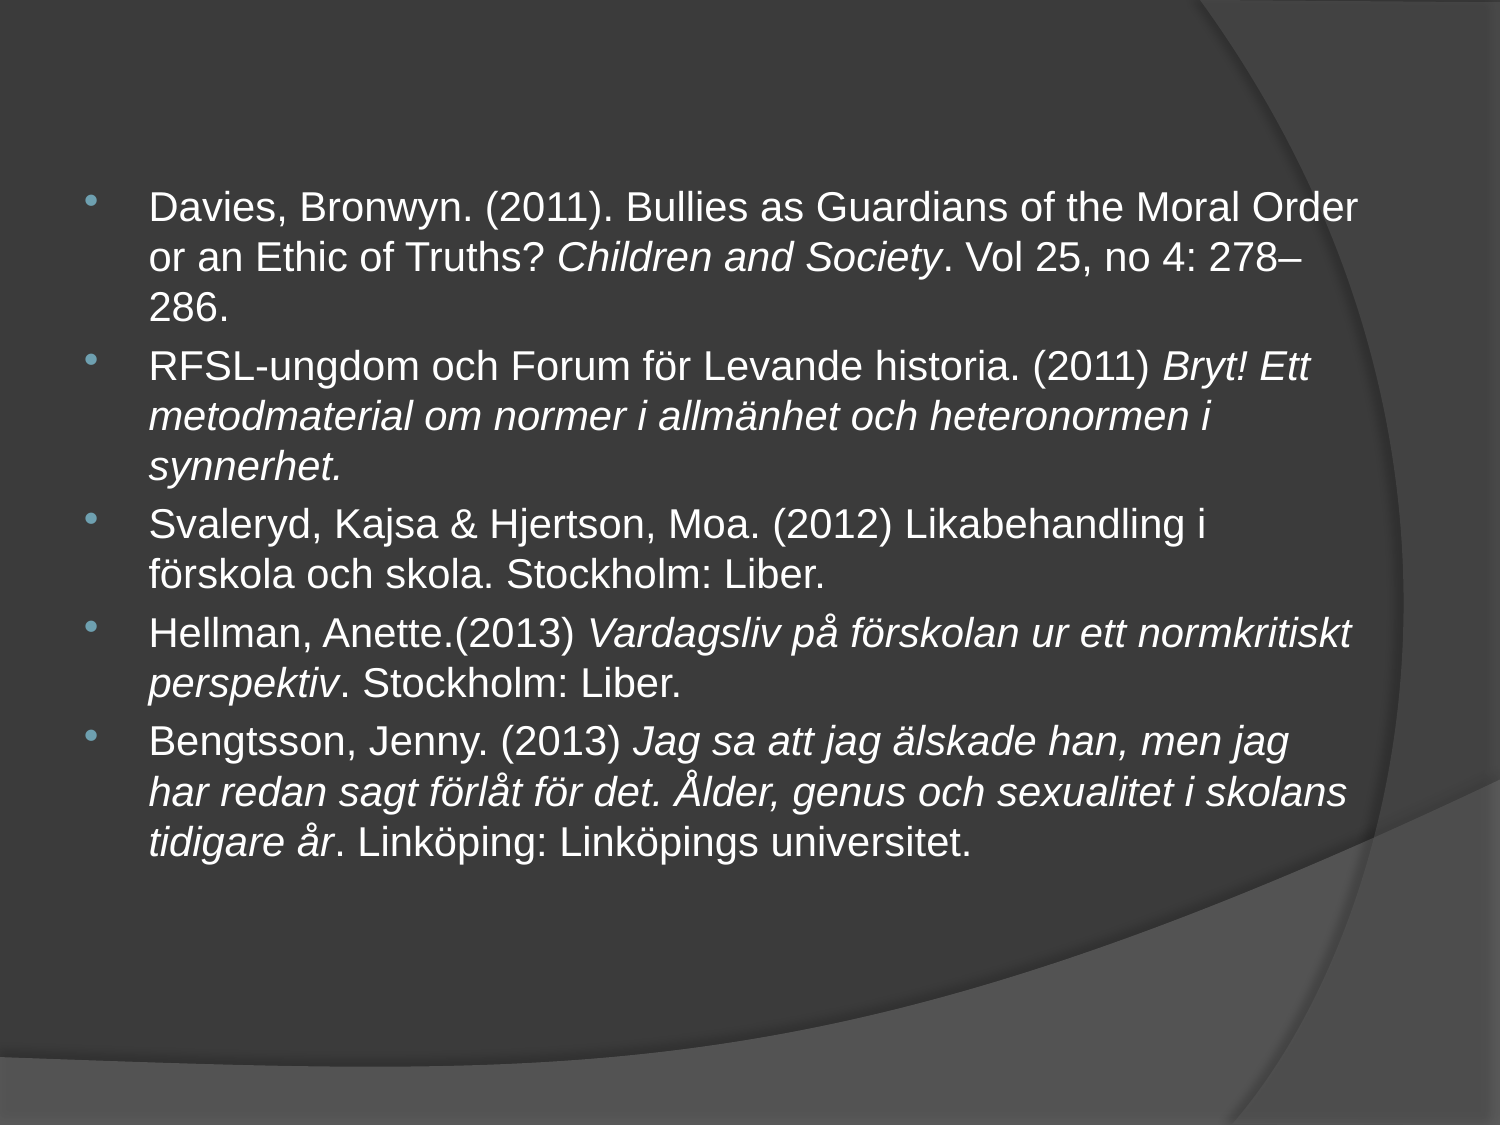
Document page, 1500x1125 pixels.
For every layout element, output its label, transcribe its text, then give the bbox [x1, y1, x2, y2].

list Davies, Bronwyn. (2011). Bullies as Guardians of the Moral Order or an Ethic of Truths? Children and Society. Vol 25, no 4: 278–286. RFSL-ungdom och Forum för Levande historia. (2011) Bryt! Ett metodmaterial om normer i allmänhet och heteronormen i synnerhet. Svaleryd, Kajsa & Hjertson, Moa. (2012) Likabehandling i förskola och skola. Stockholm: Liber. Hellman, Anette.(2013) Vardagsliv på förskolan ur ett normkritiskt perspektiv. Stockholm: Liber. Bengtsson, Jenny. (2013) Jag sa att jag älskade han, men jag har redan sagt förlåt för det. Ålder, genus och sexualitet i skolans tidigare år. Linköping: Linköpings universitet. [64, 172, 1376, 1047]
